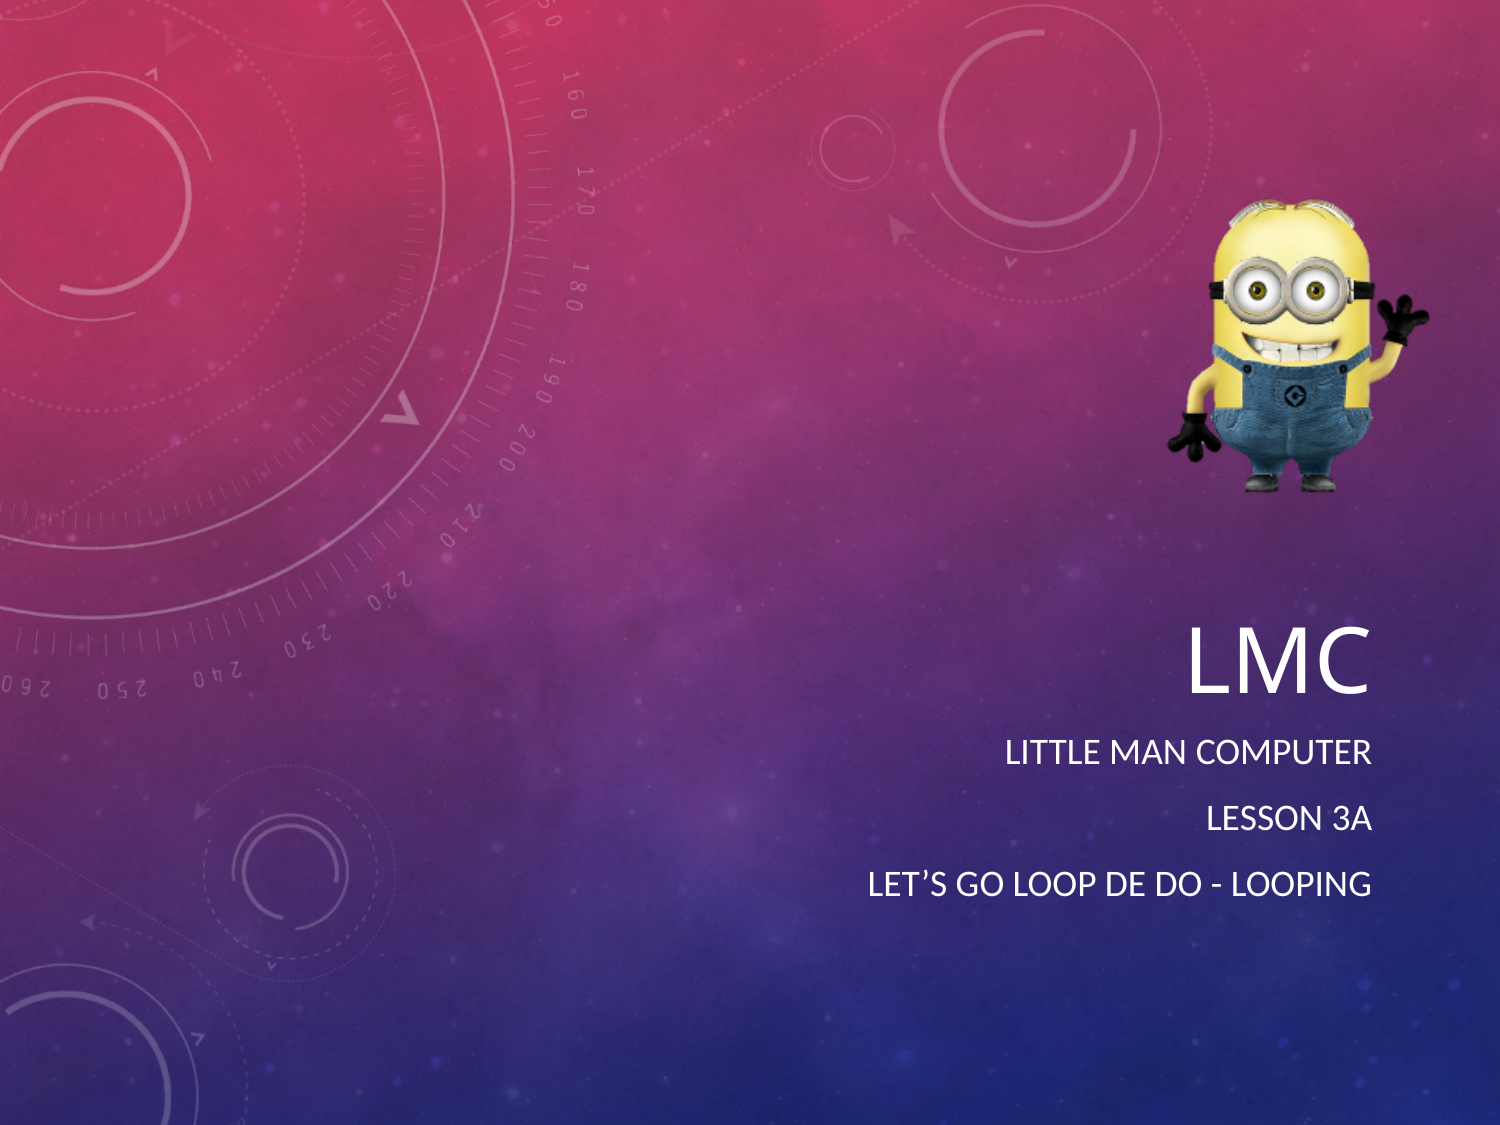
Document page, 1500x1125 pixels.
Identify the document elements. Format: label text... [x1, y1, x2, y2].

title LMC [450, 322, 1388, 719]
subtitle Little Man Computer Lesson 3a Let’s go loop de do - looping [450, 719, 1388, 950]
picture [0, 0, 1500, 1125]
